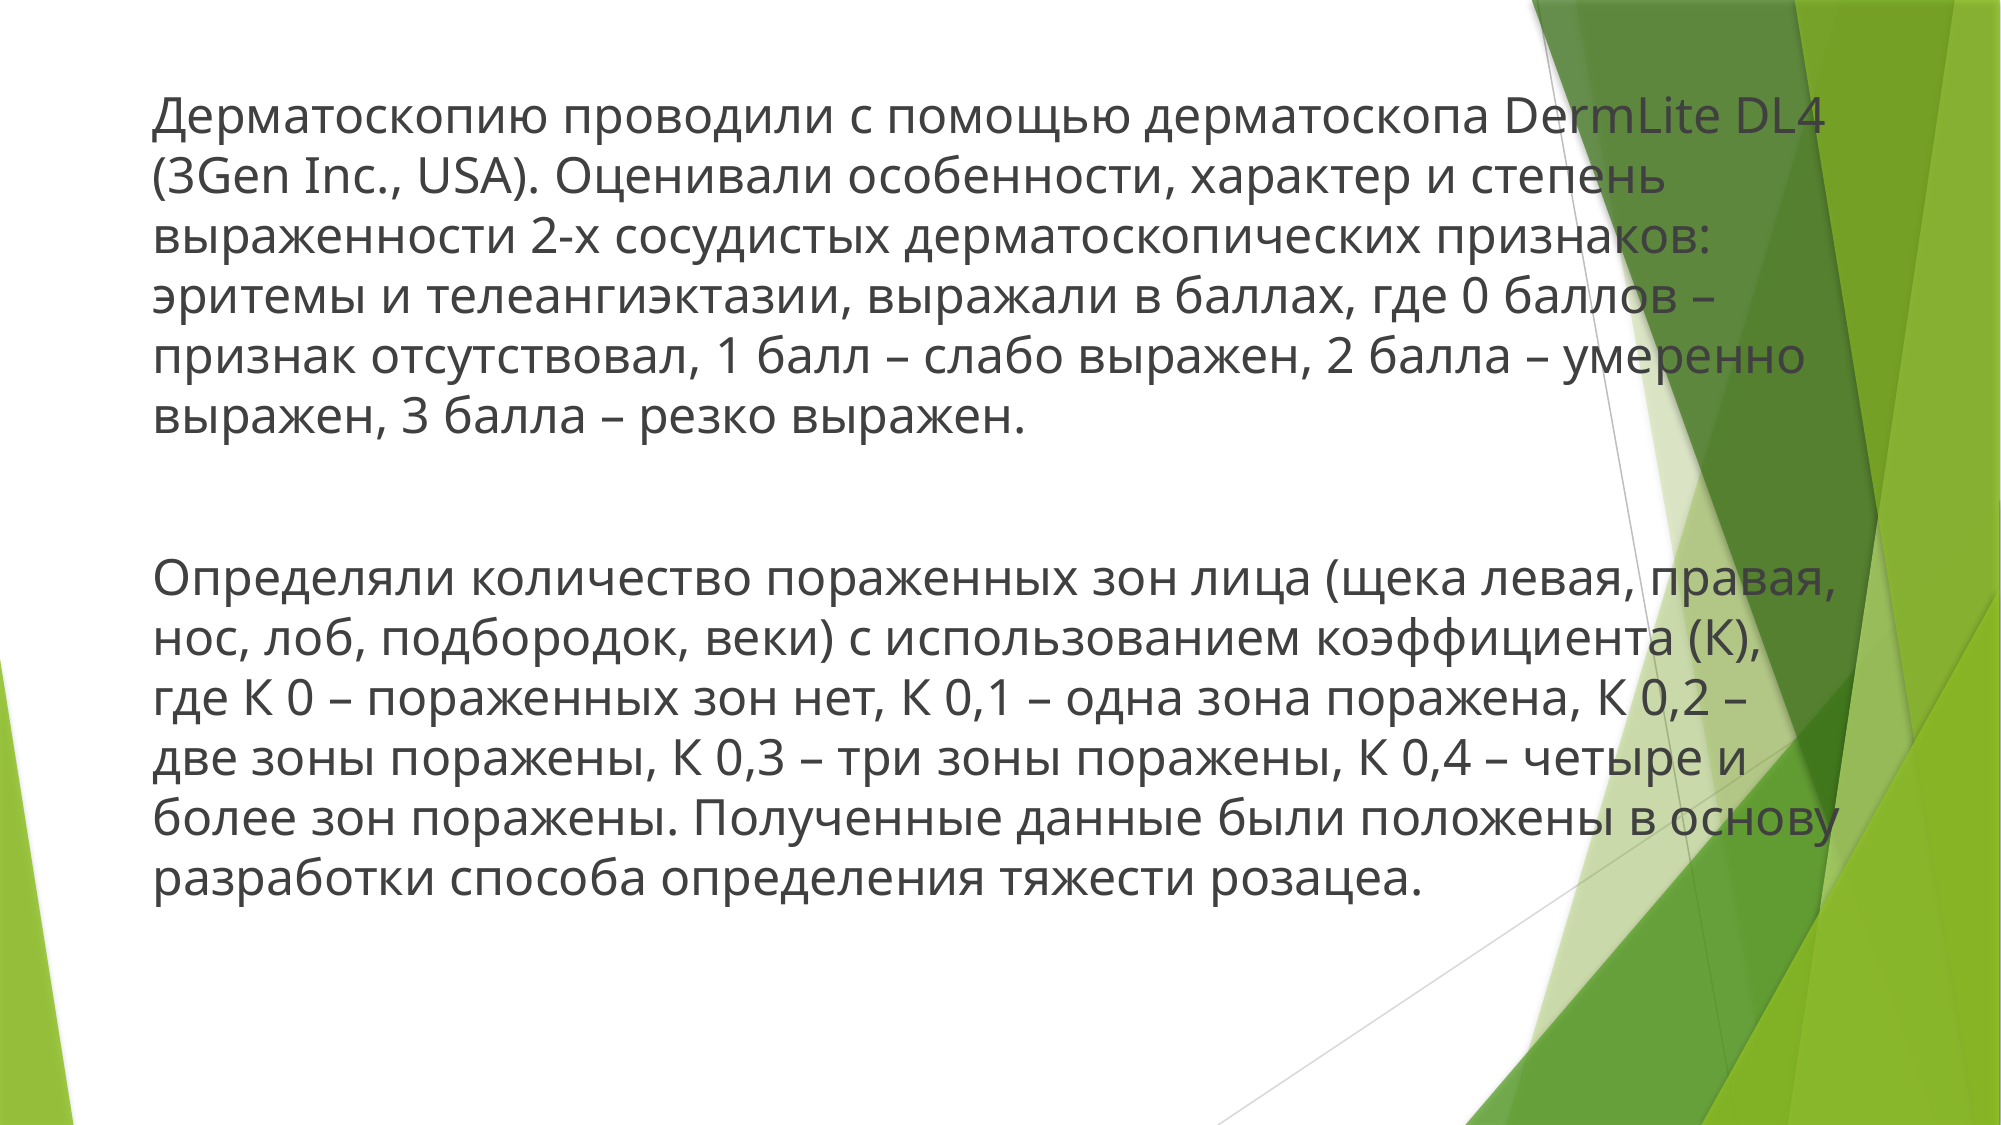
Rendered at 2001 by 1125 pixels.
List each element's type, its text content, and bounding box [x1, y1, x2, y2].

list Дерматоскопию проводили с помощью дерматоскопа DermLite DL4 (3Gen Inc., USA). Оценивали особенности, характер и степень выраженности 2-х сосудистых дерматоскопических признаков: эритемы и телеангиэктазии, выражали в баллах, где 0 баллов – признак отсутствовал, 1 балл – слабо выражен, 2 балла – умеренно выражен, 3 балла – резко выражен. Определяли количество пораженных зон лица (щека левая, правая, нос, лоб, подбородок, веки) с использованием коэффициента (К), где К 0 – пораженных зон нет, К 0,1 – одна зона поражена, К 0,2 – две зоны поражены, К 0,3 – три зоны поражены, К 0,4 – четыре и более зон поражены. Полученные данные были положены в основу разработки способа определения тяжести розацеа. [137, 76, 1863, 982]
